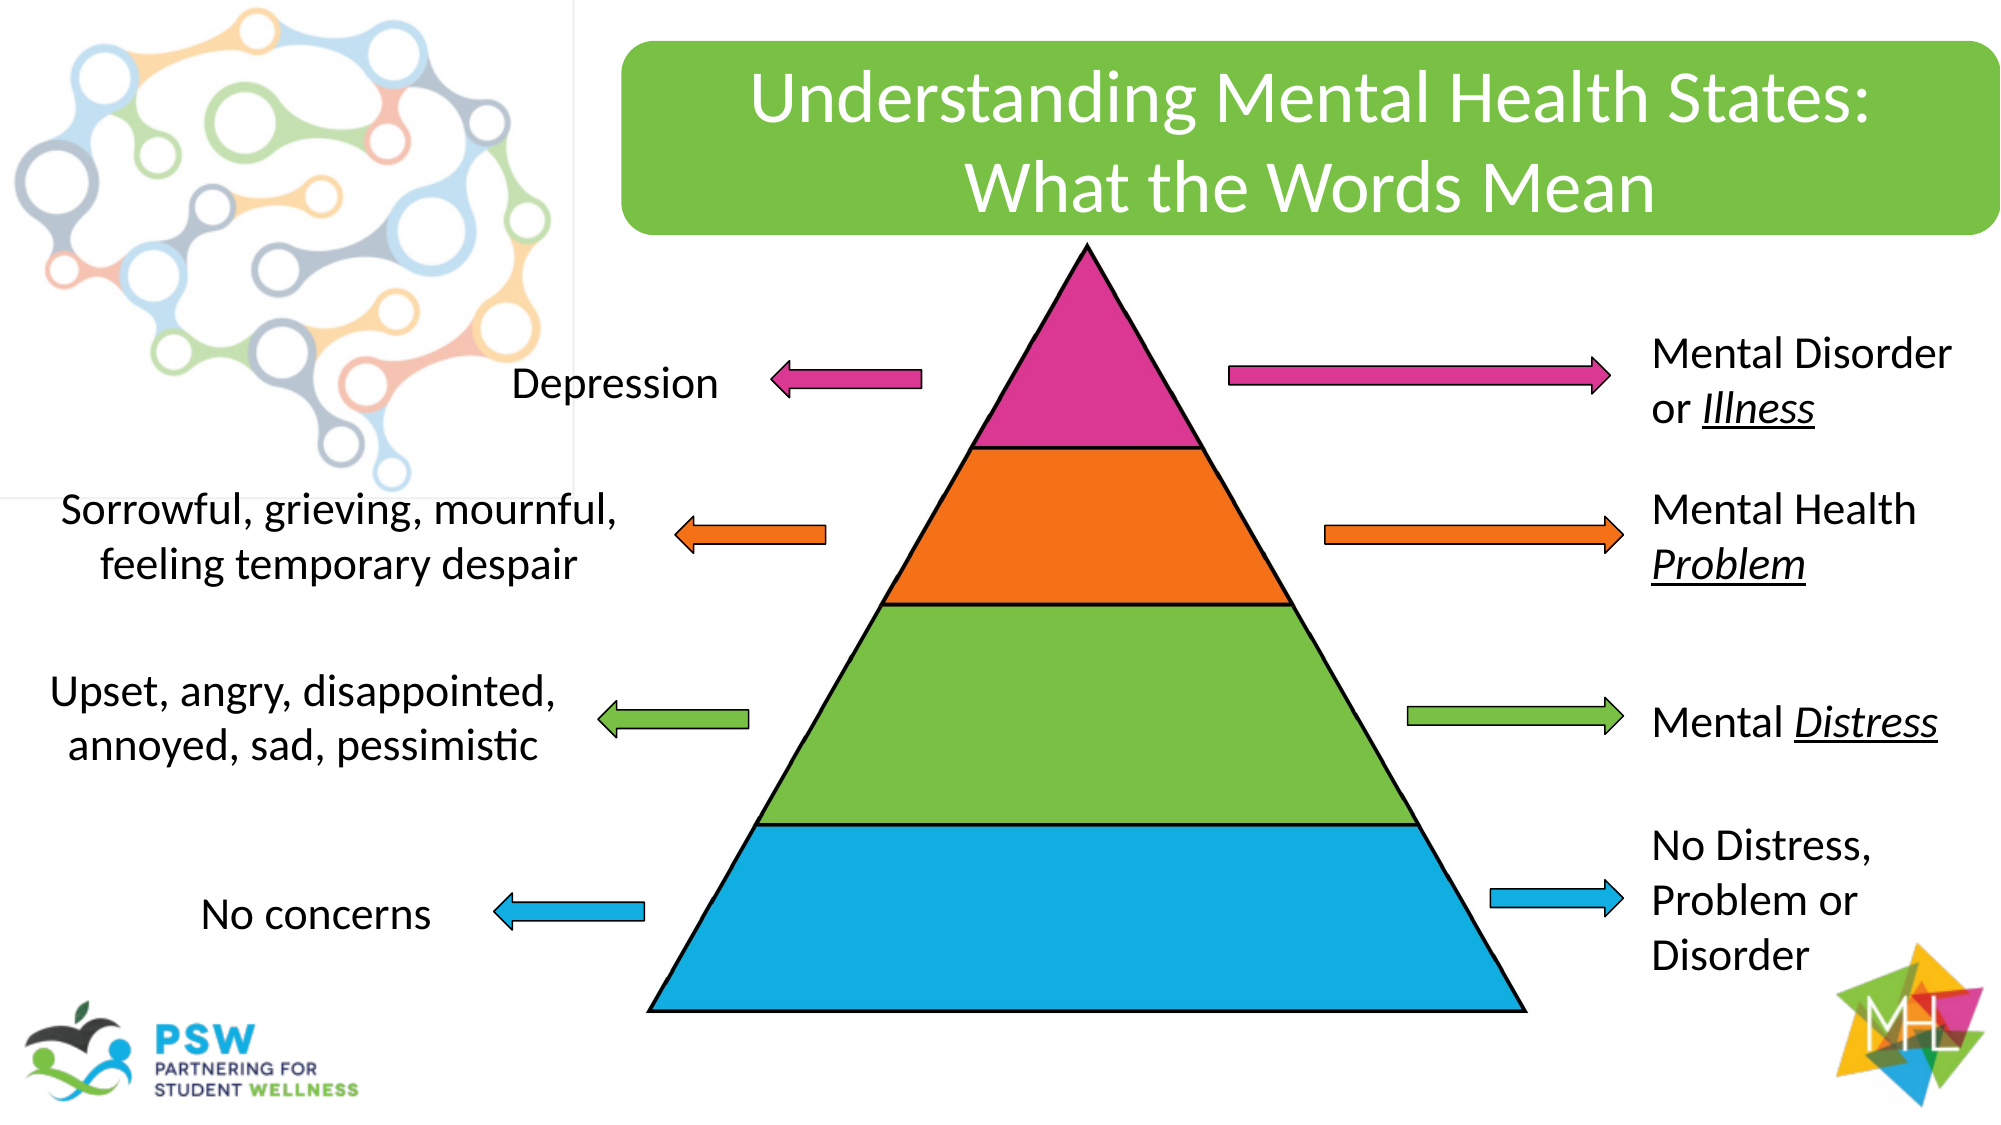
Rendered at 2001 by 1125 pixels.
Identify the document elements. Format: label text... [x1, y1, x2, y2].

text_box [493, 892, 638, 931]
text_box Mental Disorder or Illness [1636, 307, 1981, 448]
text_box No concerns [173, 868, 459, 954]
text_box [1534, 516, 1624, 554]
text_box Mental Health Problem [1636, 463, 1960, 604]
text_box Upset, angry, disappointed, annoyed, sad, pessimistic [8, 645, 598, 786]
picture [638, 241, 1534, 1023]
text_box Mental Distress [1636, 676, 1981, 762]
text_box [597, 700, 638, 738]
text_box Understanding Mental Health States: What the Words Mean [622, 41, 2000, 235]
text_box [1534, 879, 1624, 917]
text_box No Distress, Problem or Disorder [1636, 799, 1999, 995]
text_box [1534, 697, 1624, 735]
text_box Sorrowful, grieving, mournful, feeling temporary despair [39, 463, 638, 604]
text_box Depression [493, 337, 638, 423]
text_box [1534, 356, 1611, 395]
